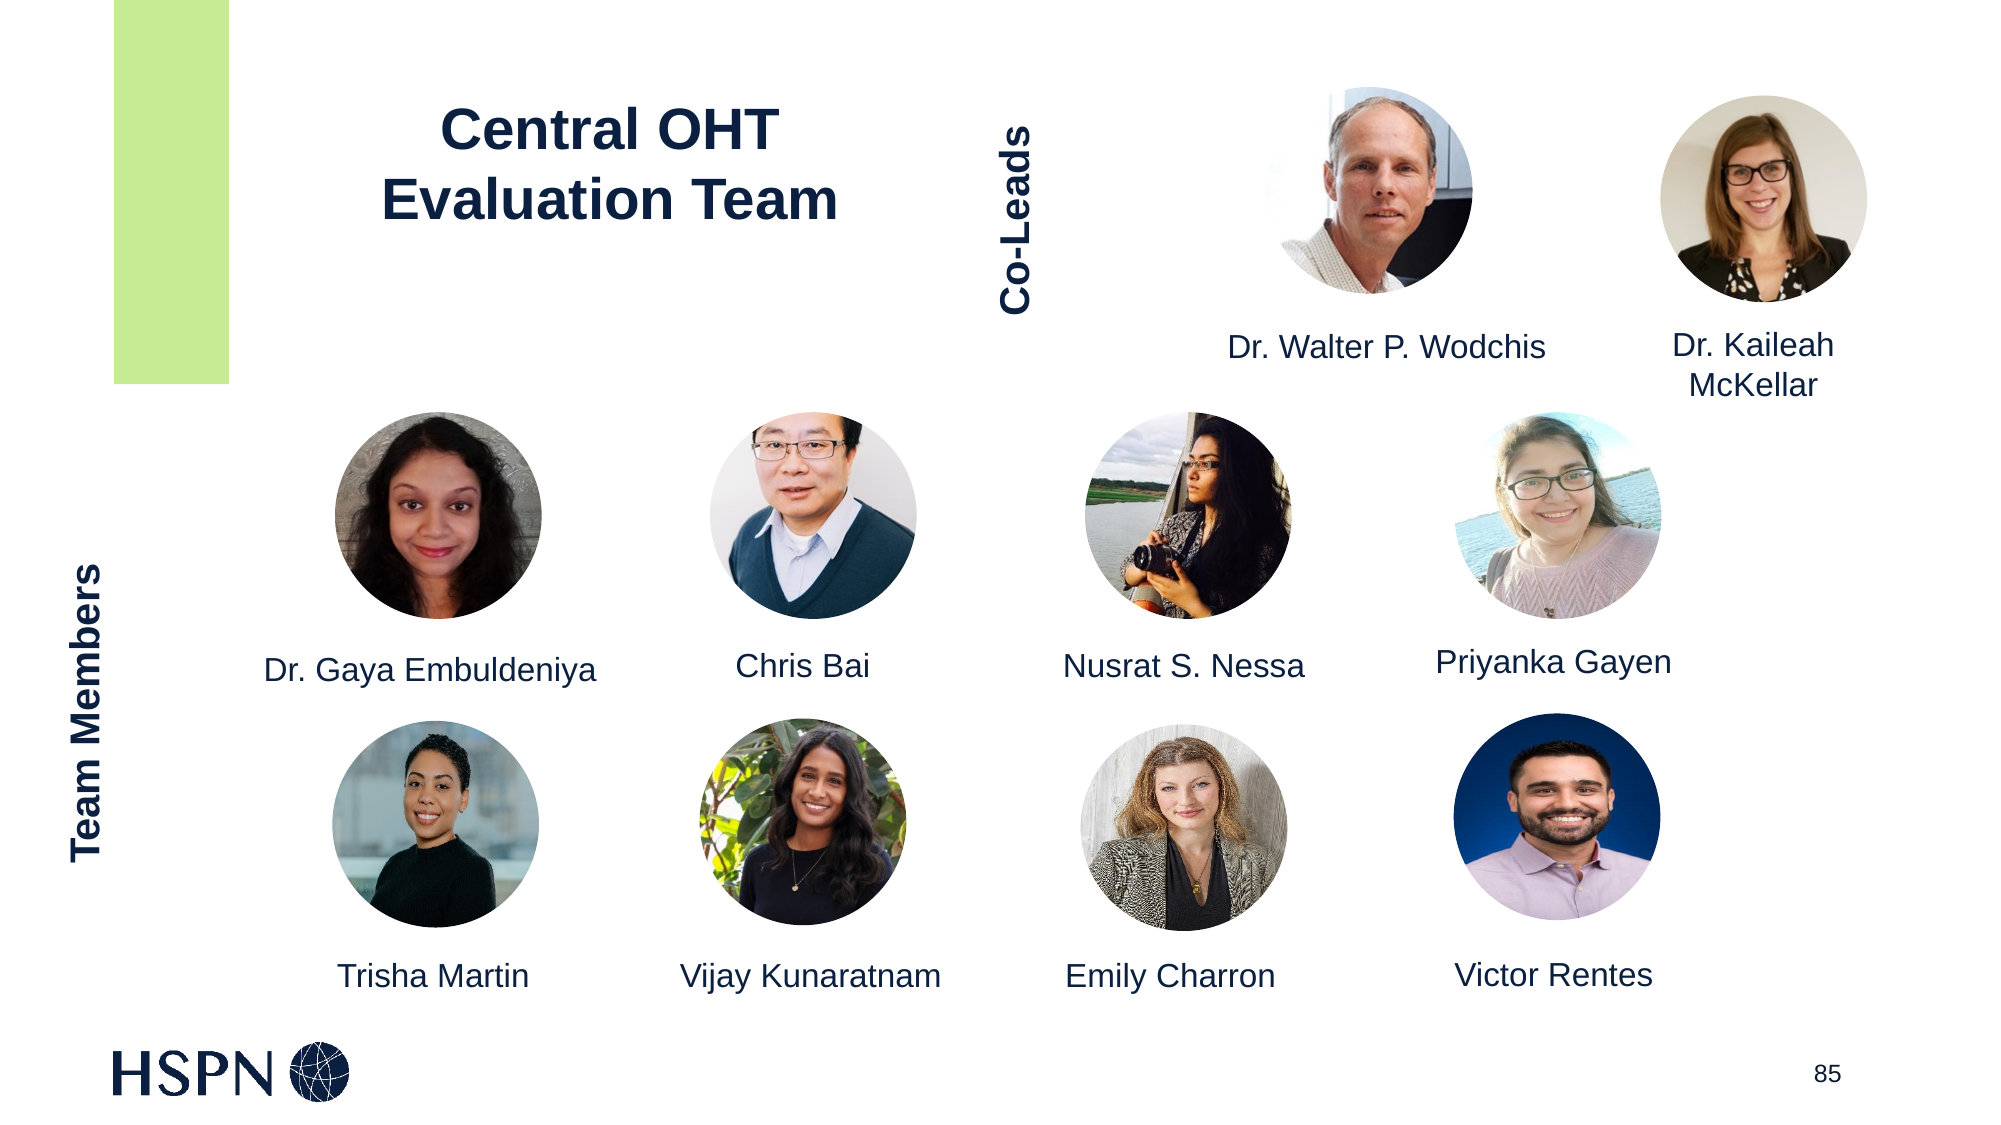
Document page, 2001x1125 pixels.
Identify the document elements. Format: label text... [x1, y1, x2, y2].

picture [709, 412, 917, 619]
text_box [331, 719, 541, 929]
text_box Chris Bai [670, 643, 936, 684]
slide_number 85 [1406, 1042, 1857, 1103]
picture [334, 412, 542, 619]
text_box [698, 717, 908, 927]
text_box Dr. Walter P. Wodchis [1217, 325, 1558, 366]
text_box Victor Rentes [1421, 953, 1687, 994]
text_box [113, 0, 230, 385]
text_box Team Members [50, 548, 116, 879]
text_box Emily Charron [1037, 954, 1304, 995]
text_box Vijay Kunaratnam [678, 954, 944, 995]
text_box [1453, 411, 1663, 620]
text_box Priyanka Gayen [1387, 640, 1721, 681]
picture [1265, 86, 1473, 294]
picture [113, 1042, 349, 1102]
picture [1660, 95, 1868, 303]
text_box Trisha Martin [300, 954, 567, 995]
text_box Nusrat S. Nessa [1012, 643, 1356, 684]
text_box [1452, 712, 1662, 922]
text_box Co-Leads [987, 63, 1038, 367]
text_box Central OHT Evaluation Team [300, 83, 921, 239]
text_box Dr. Kaileah McKellar [1620, 323, 1887, 404]
text_box Dr. Gaya Embuldeniya [260, 643, 611, 689]
text_box [1079, 723, 1289, 933]
picture [1084, 412, 1292, 619]
